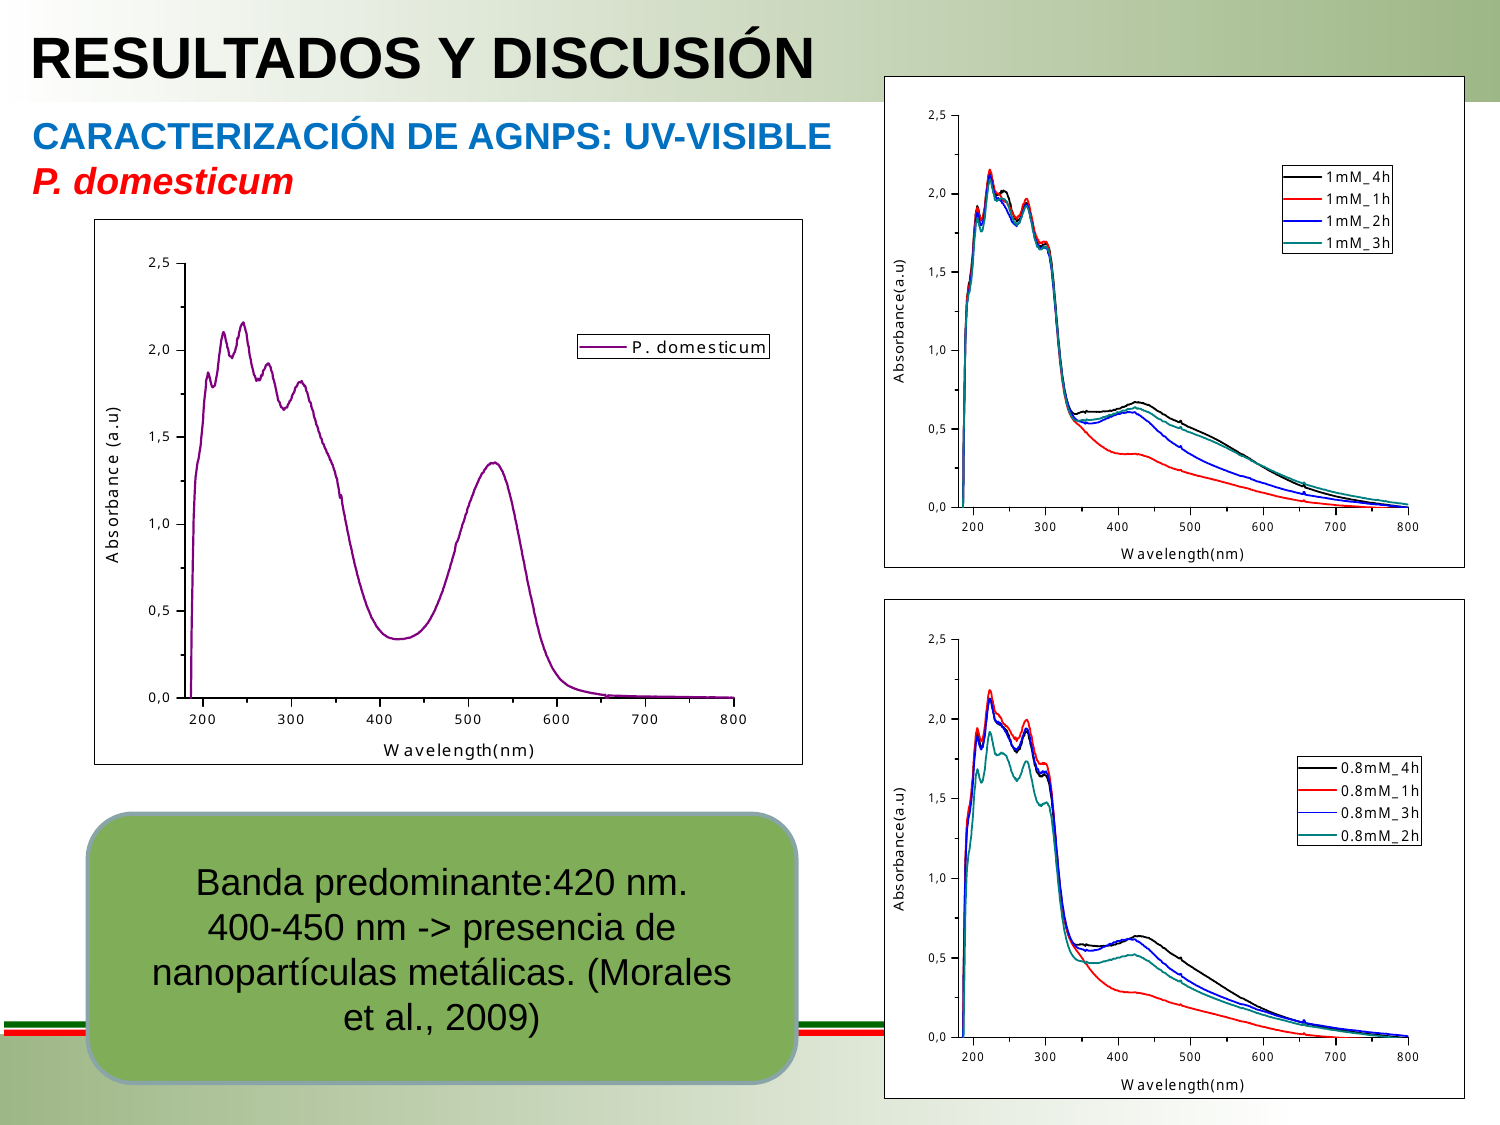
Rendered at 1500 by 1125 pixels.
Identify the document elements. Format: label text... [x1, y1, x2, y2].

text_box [40, 192, 846, 799]
text_box Banda predominante:420 nm. 400-450 nm -> presencia de nanopartículas metálicas. (Morales et al., 2009) [85, 811, 799, 1086]
picture [840, 51, 1500, 1125]
text_box CARACTERIZACIÓN DE AGNPS: UV-VISIBLE P. domesticum [17, 104, 835, 210]
text_box RESULTADOS Y DISCUSIÓN [0, 13, 928, 98]
